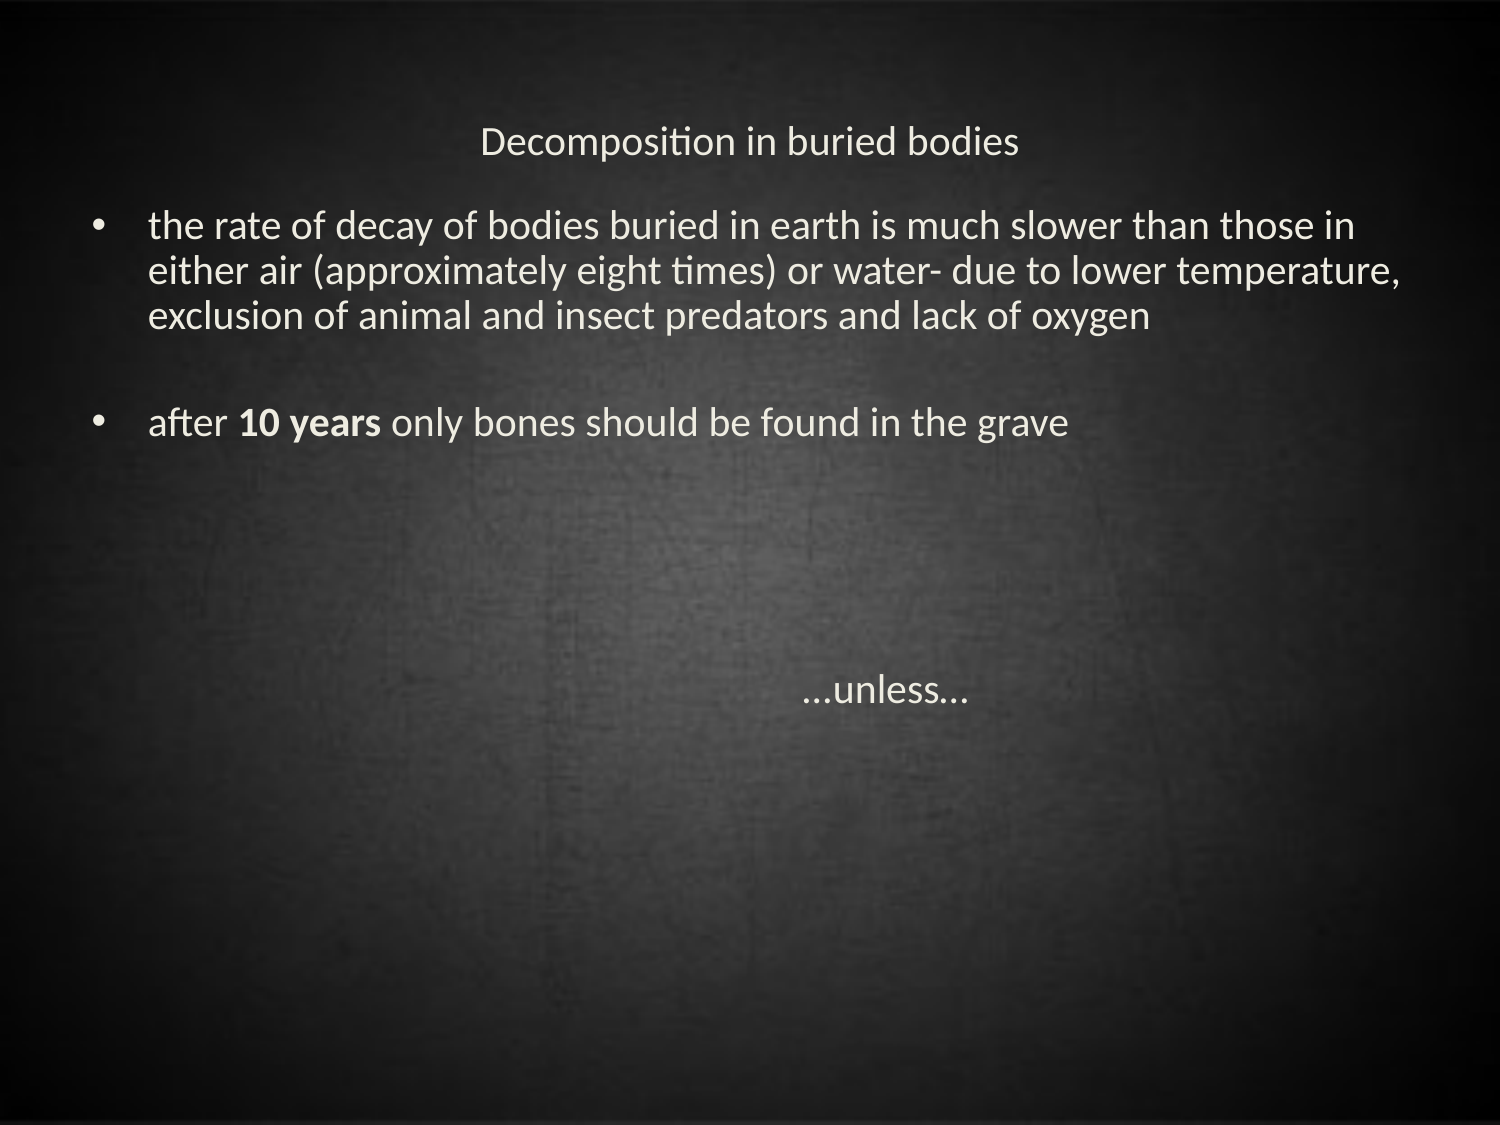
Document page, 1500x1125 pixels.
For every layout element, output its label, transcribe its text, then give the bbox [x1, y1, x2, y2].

list the rate of decay of bodies buried in earth is much slower than those in either air (approximately eight times) or water- due to lower temperature, exclusion of animal and insect predators and lack of oxygen after 10 years only bones should be found in the grave …unless… [76, 196, 1427, 939]
title Decomposition in buried bodies [74, 44, 1426, 233]
picture [0, 0, 1500, 1125]
